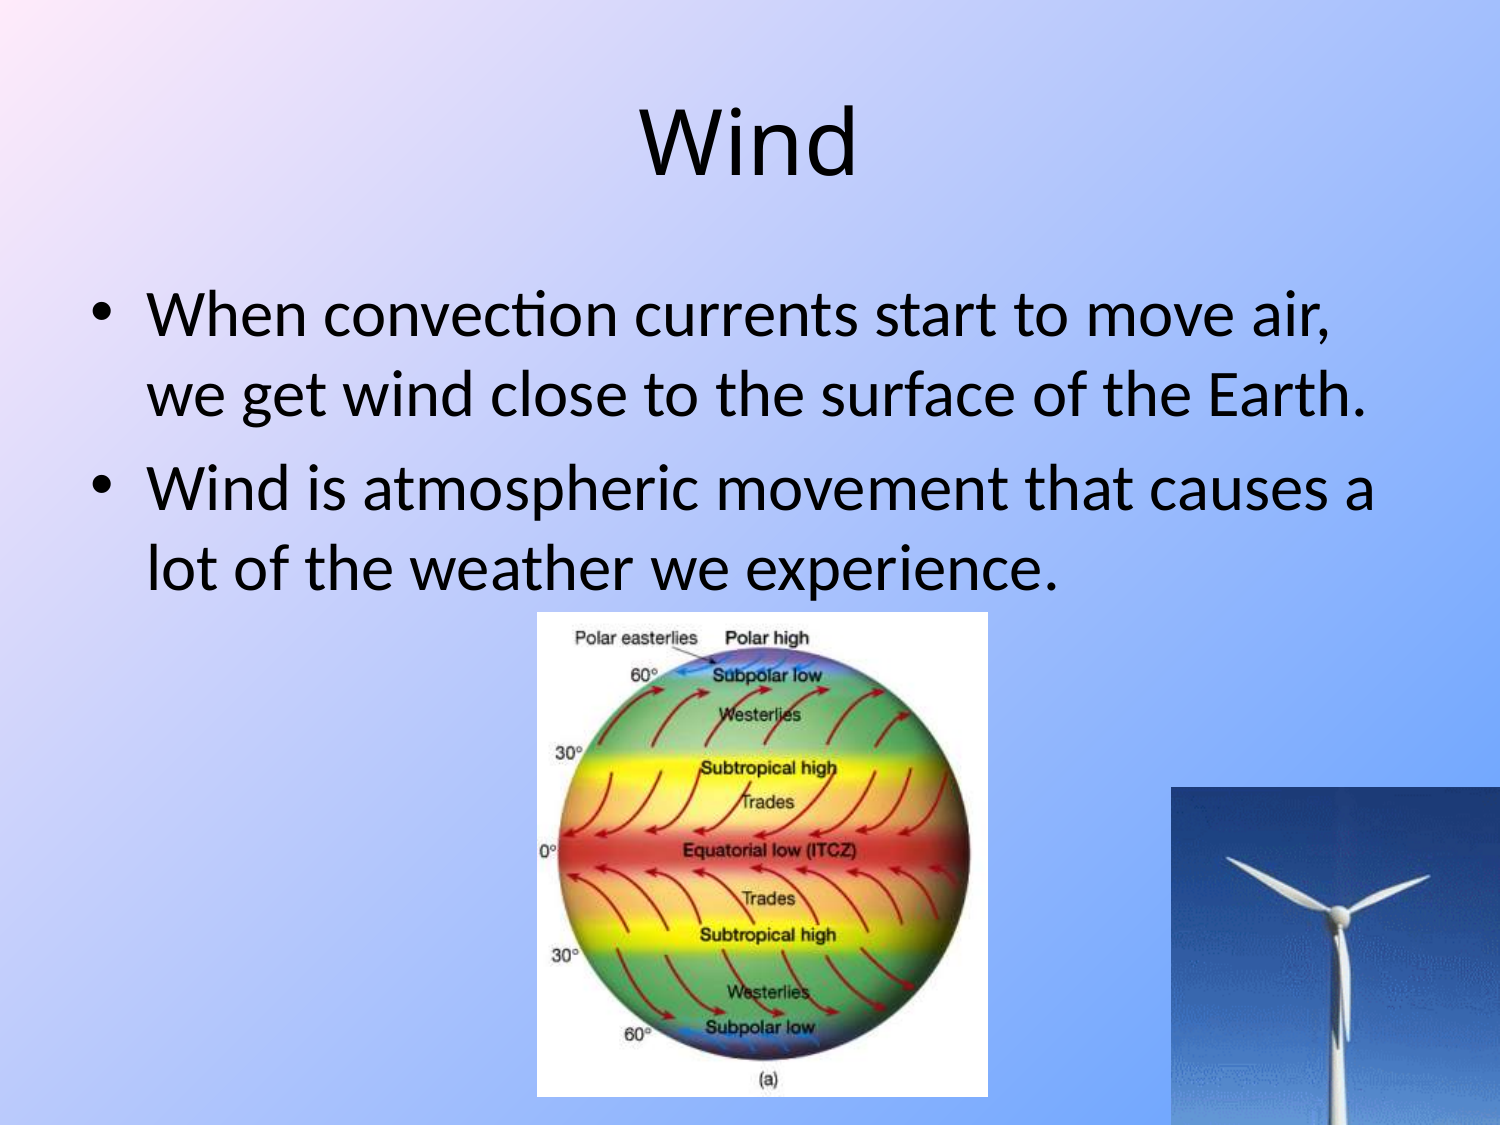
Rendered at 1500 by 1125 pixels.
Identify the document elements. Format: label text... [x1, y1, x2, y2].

picture [537, 612, 988, 1097]
title Wind [75, 45, 1425, 233]
list When convection currents start to move air, we get wind close to the surface of the Earth. Wind is atmospheric movement that causes a lot of the weather we experience. [75, 262, 1425, 1005]
picture [1171, 787, 1500, 1125]
